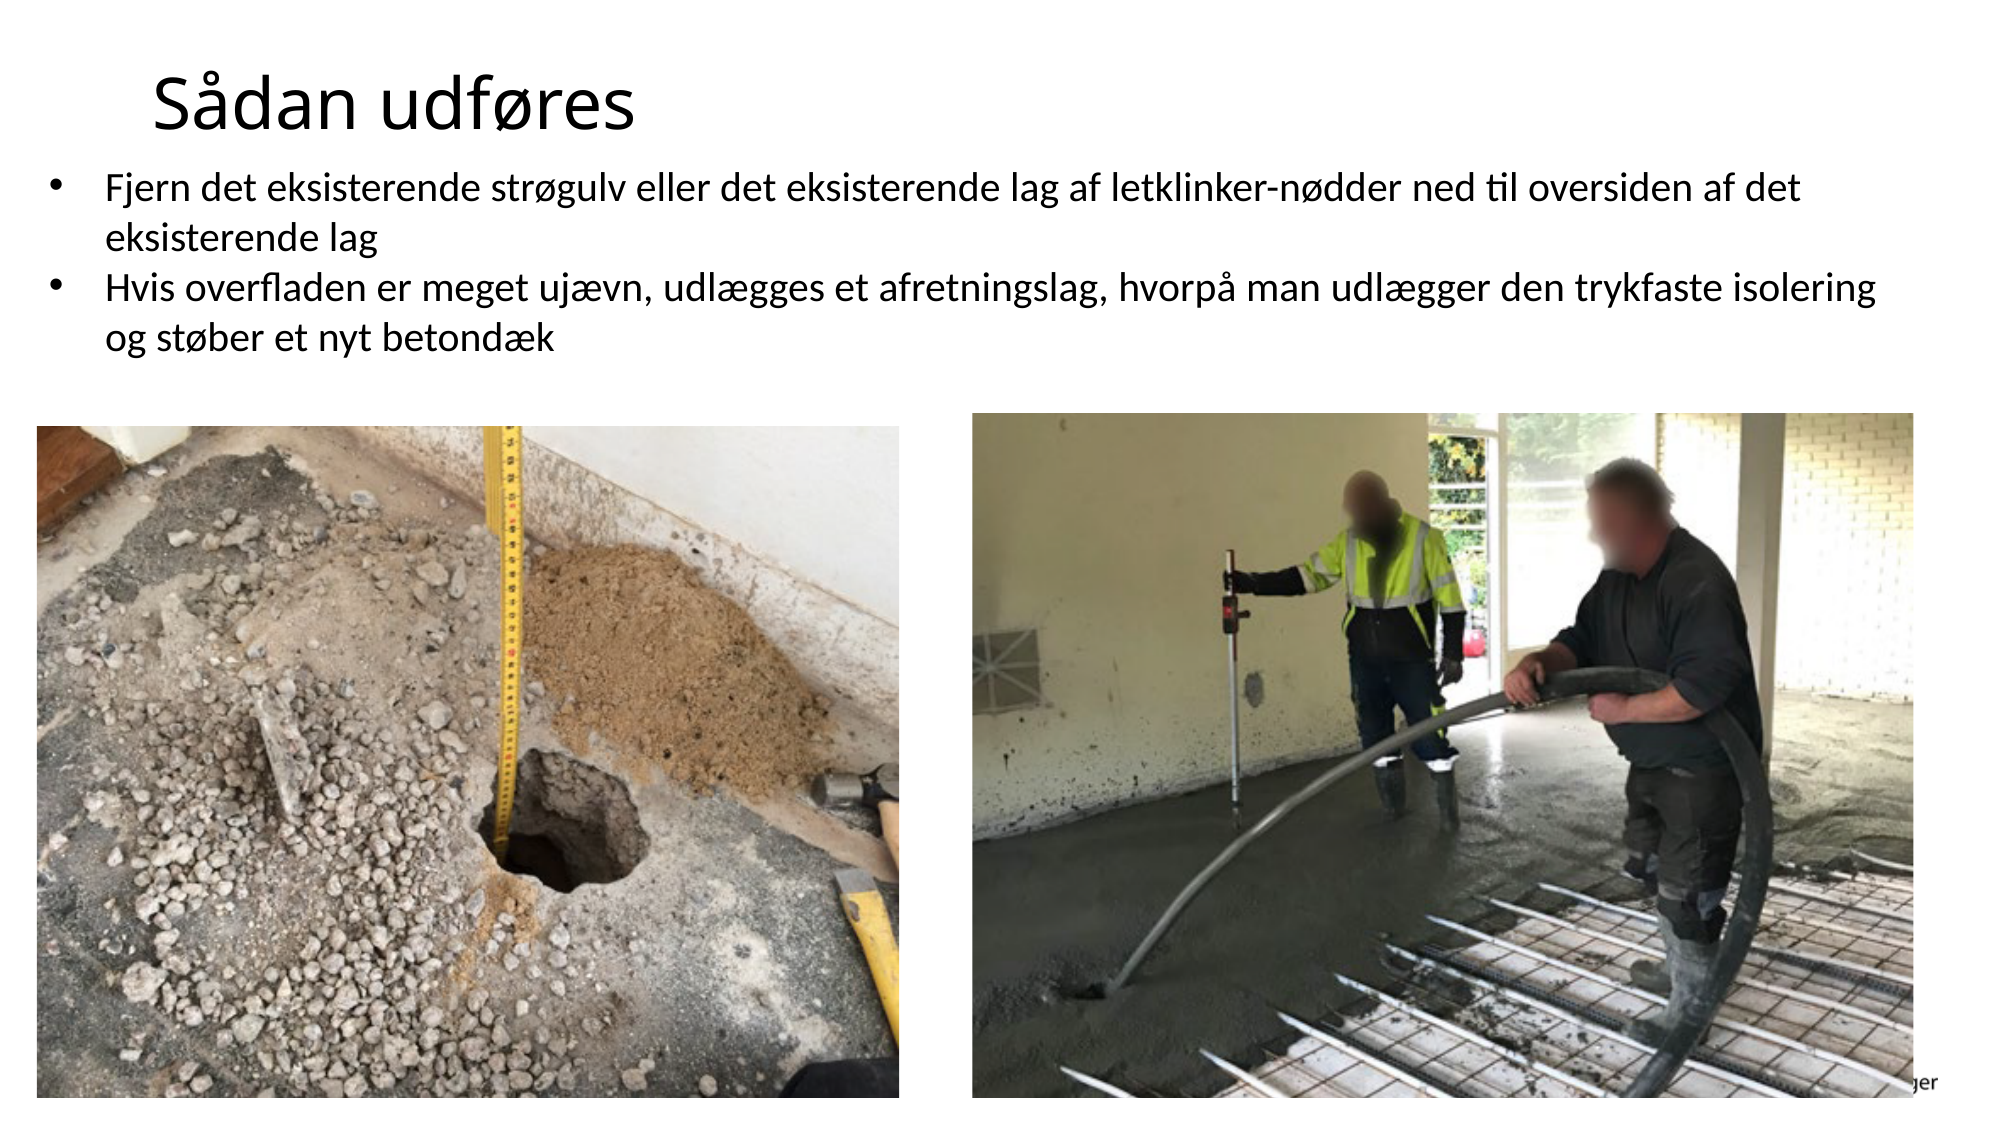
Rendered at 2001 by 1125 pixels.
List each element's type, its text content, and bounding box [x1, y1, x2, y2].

text_box Fjern det eksisterende strøgulv eller det eksisterende lag af letklinker-nødder ned til oversiden af det eksisterende lag Hvis overfladen er meget ujævn, udlægges et afretningslag, hvorpå man udlægger den trykfaste isolering og støber et nyt betondæk [34, 152, 1911, 368]
title Sådan udføres [137, 59, 1863, 152]
picture [972, 413, 1938, 1098]
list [36, 426, 900, 1098]
